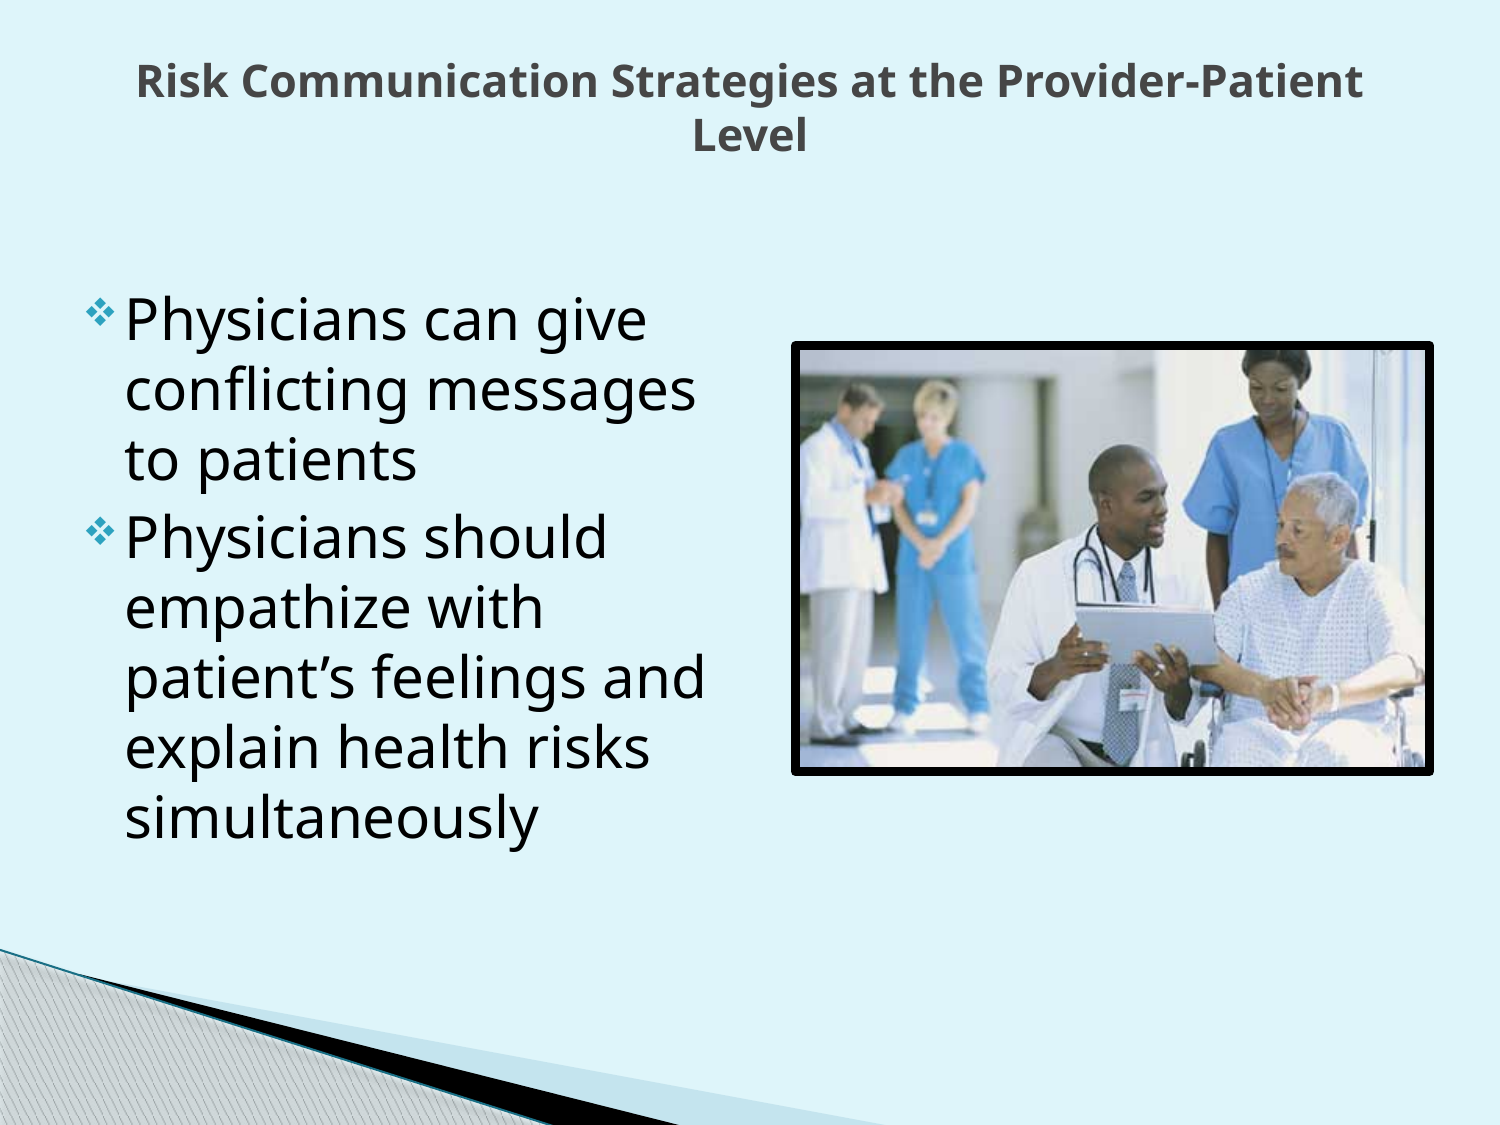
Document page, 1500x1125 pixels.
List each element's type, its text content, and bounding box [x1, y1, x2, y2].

list Physicians can give conflicting messages to patients Physicians should empathize with patient’s feelings and explain health risks simultaneously [50, 275, 738, 1048]
title Risk Communication Strategies at the Provider-Patient Level [75, 45, 1425, 233]
picture [799, 349, 1426, 768]
